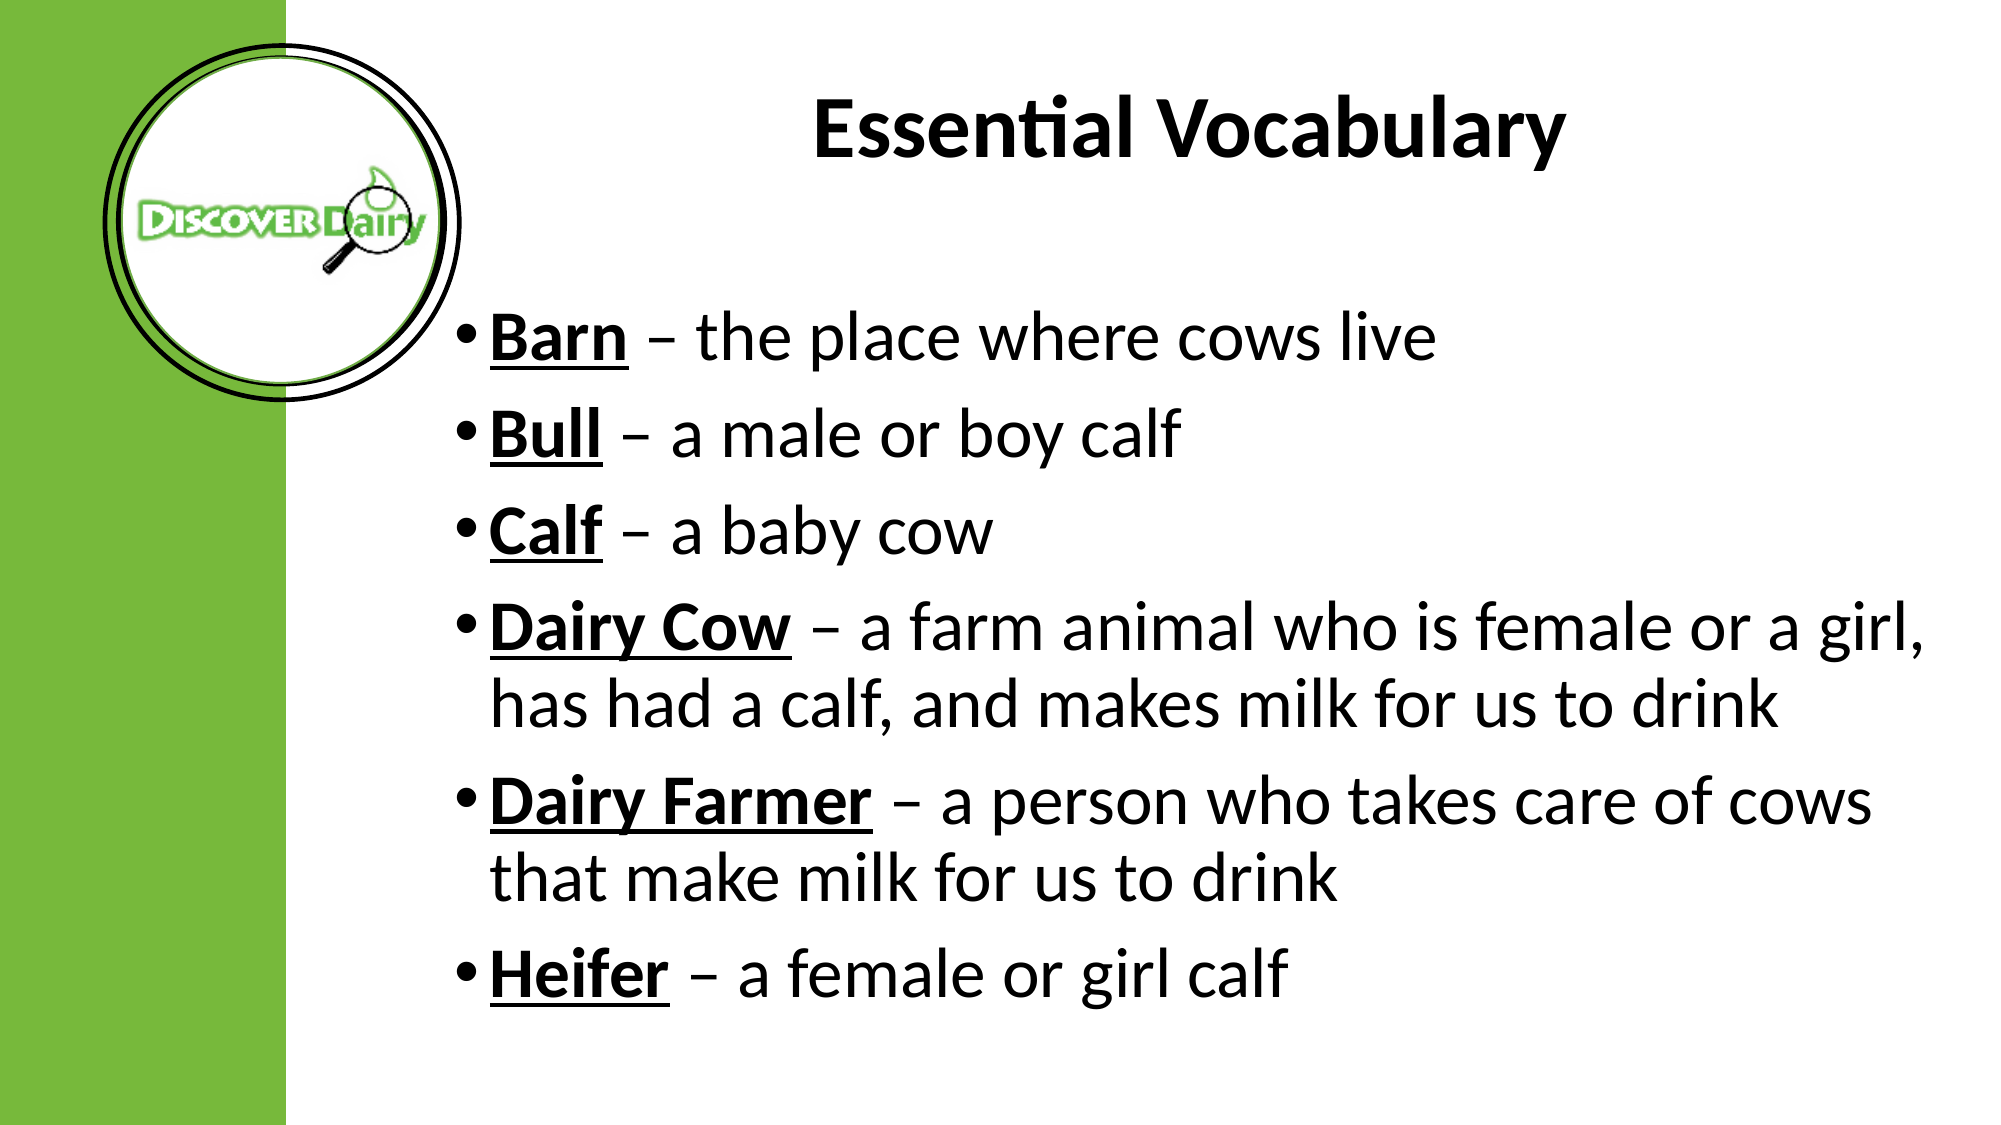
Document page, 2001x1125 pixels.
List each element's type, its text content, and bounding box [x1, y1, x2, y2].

text_box [140, 299, 421, 384]
text_box [140, 56, 421, 141]
list Essential Vocabulary [454, 72, 1928, 185]
picture [115, 141, 445, 299]
list Barn – the place where cows live Bull – a male or boy calf Calf – a baby cow Dairy Cow – a farm animal who is female or a girl, has had a calf, and makes milk for us to drink Dairy Farmer – a person who takes care of cows that make milk for us to drink Heifer – a female or girl calf [439, 291, 1943, 1068]
